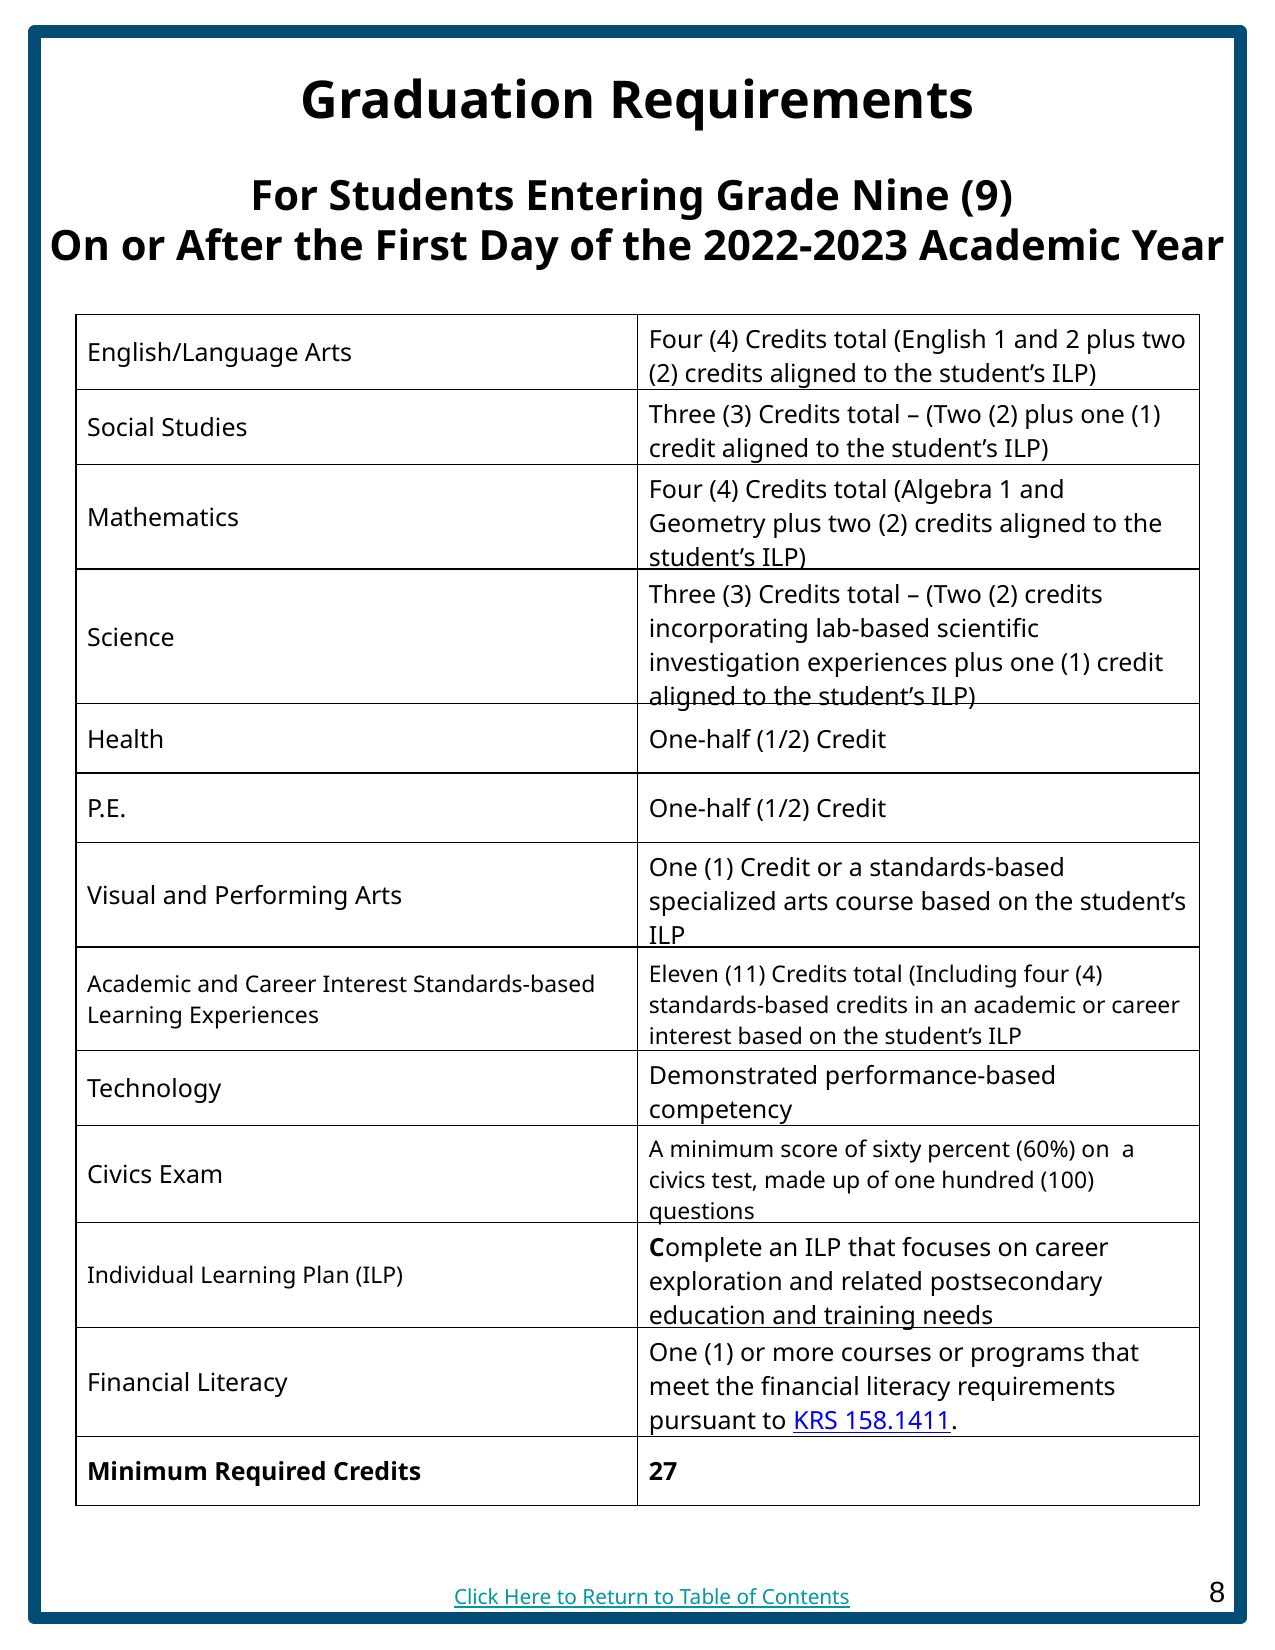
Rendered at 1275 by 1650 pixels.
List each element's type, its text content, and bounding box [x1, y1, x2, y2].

table_cell Eleven (11) Credits total (Including four (4) standards-based credits in an academic or career interest based on the student’s ILP [638, 948, 1199, 1050]
table_cell One (1) Credit or a standards-based specialized arts course based on the student’s ILP [638, 843, 1199, 946]
table_cell Demonstrated performance-based competency [638, 1051, 1199, 1125]
table_cell Visual and Performing Arts [77, 843, 637, 946]
table_cell One (1) or more courses or programs that meet the financial literacy requirements pursuant to KRS 158.1411. [638, 1328, 1199, 1436]
table_cell Social Studies [77, 390, 637, 464]
table_cell 27 [638, 1437, 1199, 1505]
table_cell Complete an ILP that focuses on career exploration and related postsecondary education and training needs [638, 1223, 1199, 1327]
table_cell Three (3) Credits total – (Two (2) credits incorporating lab-based scientific investigation experiences plus one (1) credit aligned to the student’s ILP) [638, 570, 1199, 703]
table_cell Science [77, 570, 637, 703]
table_cell Academic and Career Interest Standards-based Learning Experiences [77, 948, 637, 1050]
table_cell Three (3) Credits total – (Two (2) plus one (1) credit aligned to the student’s ILP) [638, 390, 1199, 464]
table_cell Individual Learning Plan (ILP) [77, 1223, 637, 1327]
table_cell P.E. [77, 774, 637, 842]
table_cell Technology [77, 1051, 637, 1125]
table_cell A minimum score of sixty percent (60%) on a civics test, made up of one hundred (100) questions [638, 1126, 1199, 1222]
slide_number ‹#› [1173, 1572, 1241, 1609]
table_cell One-half (1/2) Credit [638, 704, 1199, 772]
table_cell Civics Exam [77, 1126, 637, 1222]
text_box For Students Entering Grade Nine (9) On or After the First Day of the 2022-2023 Academic Year [21, 160, 1254, 278]
table_header English/Language Arts [77, 315, 637, 389]
table_cell Four (4) Credits total (Algebra 1 and Geometry plus two (2) credits aligned to the student’s ILP) [638, 465, 1199, 568]
text_box Click Here to Return to Table of Contents [410, 1569, 865, 1626]
table_header Four (4) Credits total (English 1 and 2 plus two (2) credits aligned to the student’s ILP) [638, 315, 1199, 389]
table_cell One-half (1/2) Credit [638, 774, 1199, 842]
table_cell Minimum Required Credits [77, 1437, 637, 1505]
table_cell Health [77, 704, 637, 772]
table_cell Financial Literacy [77, 1328, 637, 1436]
table_cell Mathematics [77, 465, 637, 568]
text_box Graduation Requirements [42, 51, 1233, 144]
